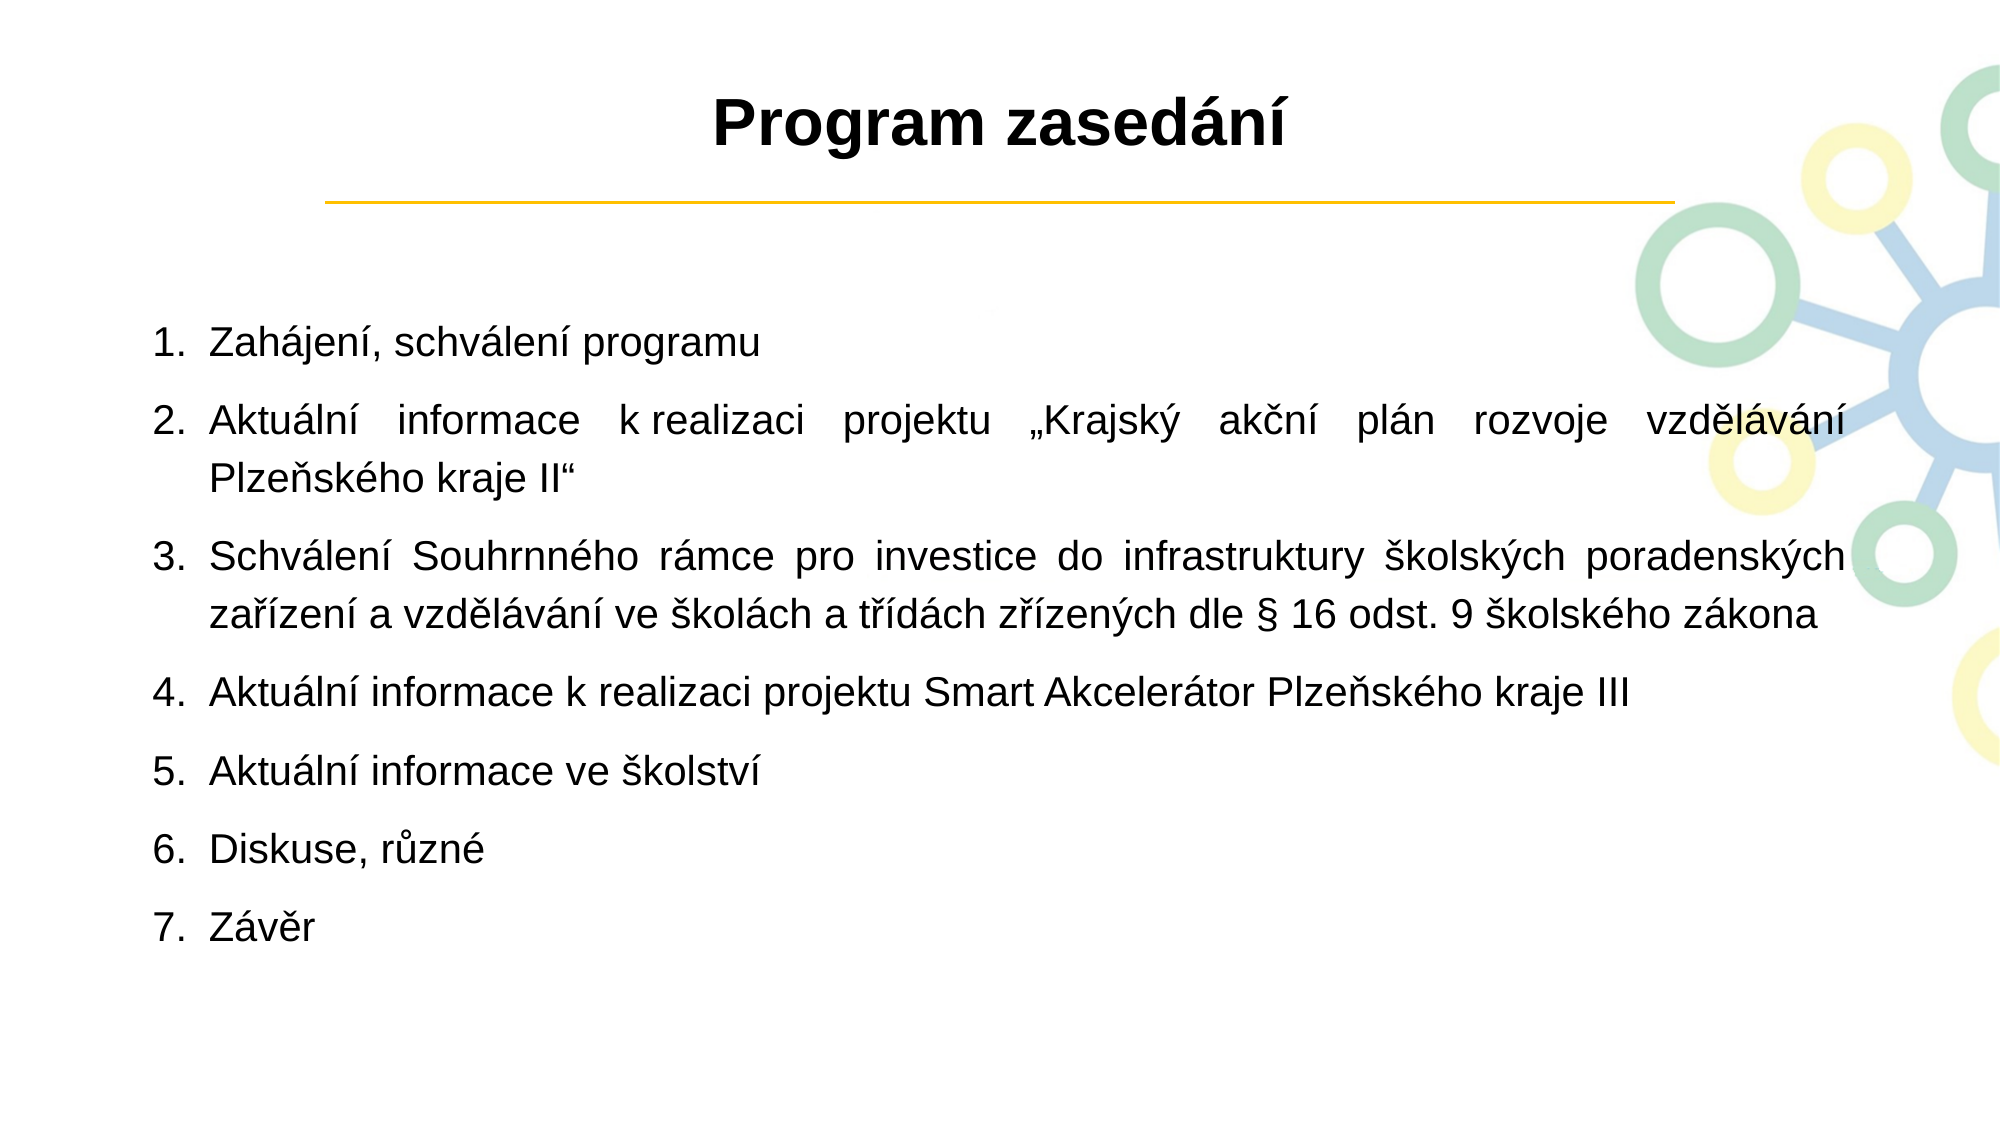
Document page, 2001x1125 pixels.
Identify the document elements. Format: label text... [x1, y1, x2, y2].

list Zahájení, schválení programu Aktuální informace k realizaci projektu „Krajský akční plán rozvoje vzdělávání Plzeňského kraje II“ Schválení Souhrnného rámce pro investice do infrastruktury školských poradenských zařízení a vzdělávání ve školách a třídách zřízených dle § 16 odst. 9 školského zákona Aktuální informace k realizaci projektu Smart Akcelerátor Plzeňského kraje III Aktuální informace ve školství Diskuse, různé Závěr [137, 299, 766, 1014]
title Program zasedání [324, 45, 766, 201]
picture [766, 0, 2000, 1125]
